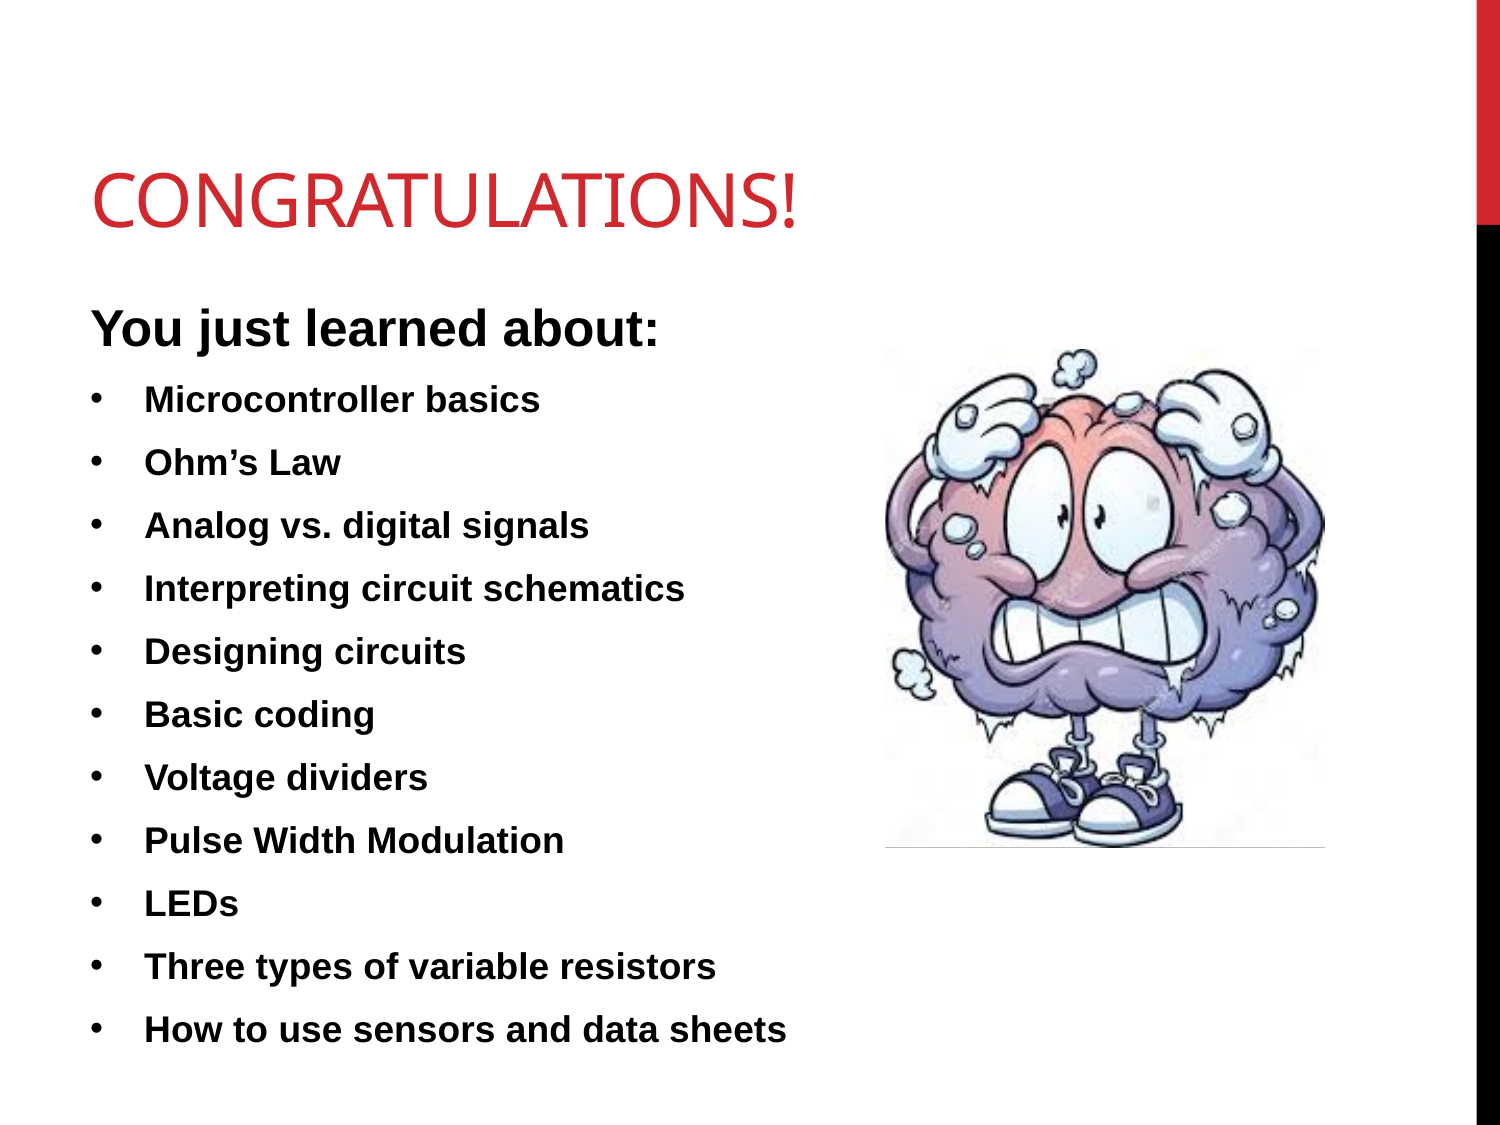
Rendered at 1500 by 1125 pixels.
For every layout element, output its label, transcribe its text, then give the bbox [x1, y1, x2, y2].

list You just learned about: Microcontroller basics Ohm’s Law Analog vs. digital signals Interpreting circuit schematics Designing circuits Basic coding Voltage dividers Pulse Width Modulation LEDs Three types of variable resistors How to use sensors and data sheets [75, 287, 1325, 1061]
title Congratulations! [75, 25, 1025, 250]
picture [884, 349, 1326, 848]
